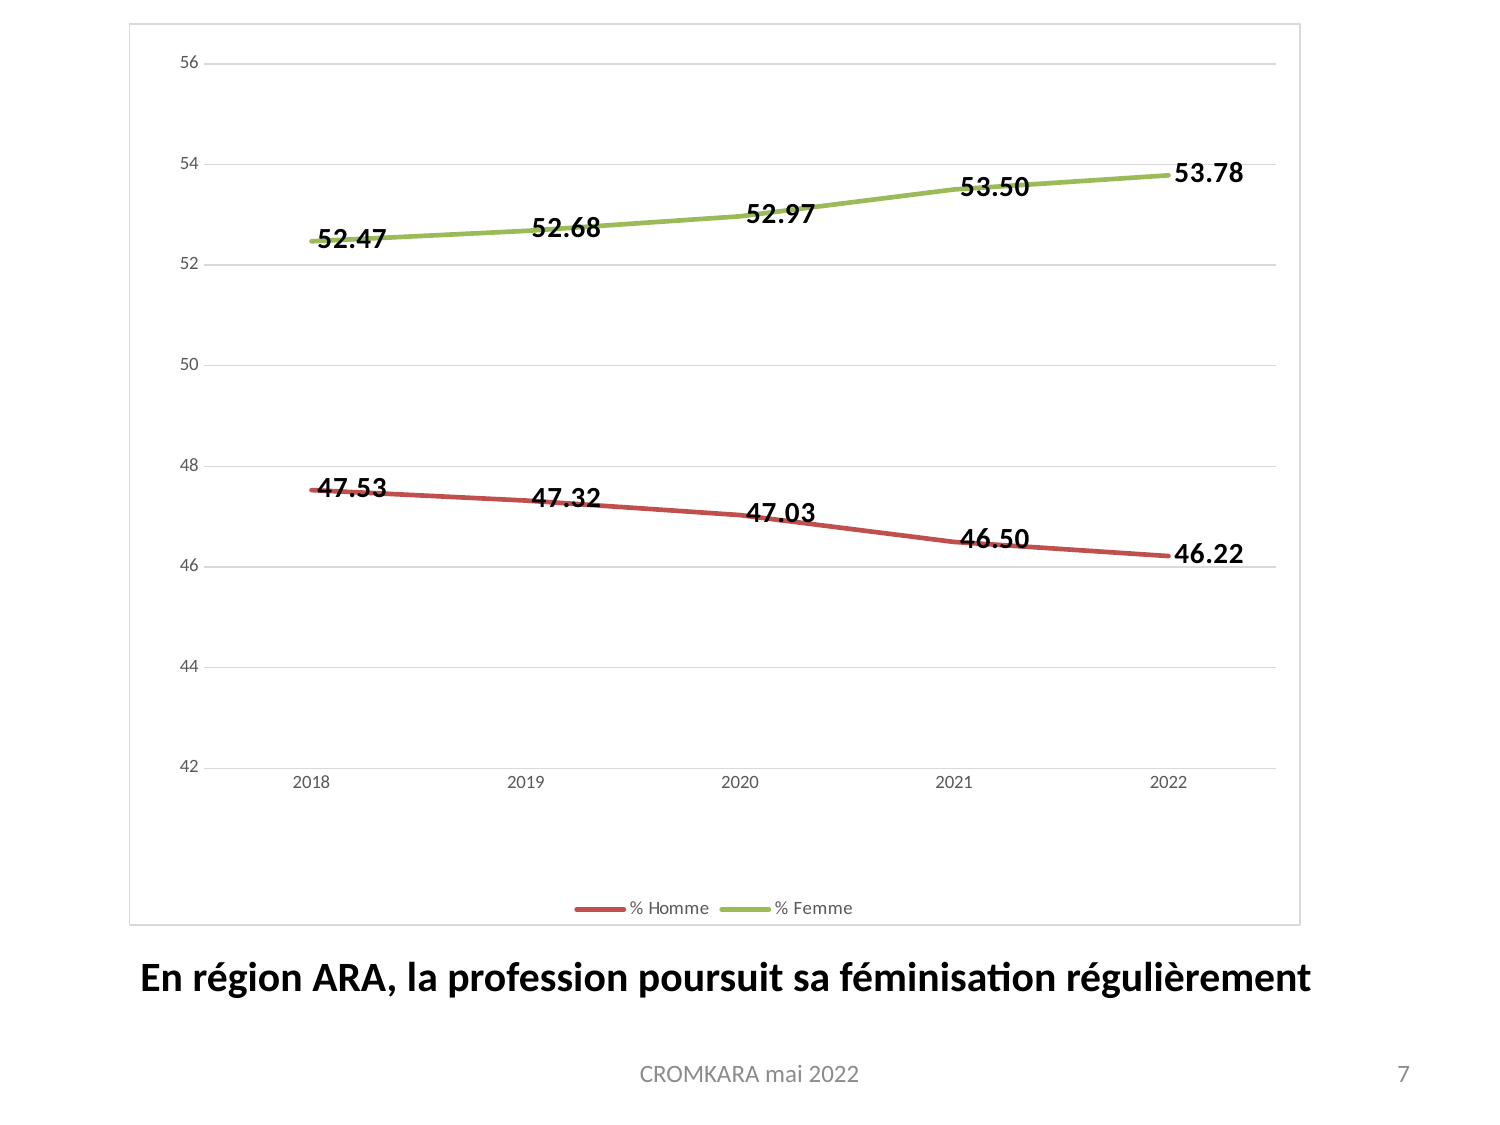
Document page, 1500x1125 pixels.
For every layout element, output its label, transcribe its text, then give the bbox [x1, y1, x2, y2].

footer CROMKARA mai 2022 [512, 1042, 988, 1103]
title En région ARA, la profession poursuit sa féminisation régulièrement [58, 914, 1395, 1007]
slide_number 7 [1074, 1042, 1425, 1103]
chart [128, 23, 1301, 926]
